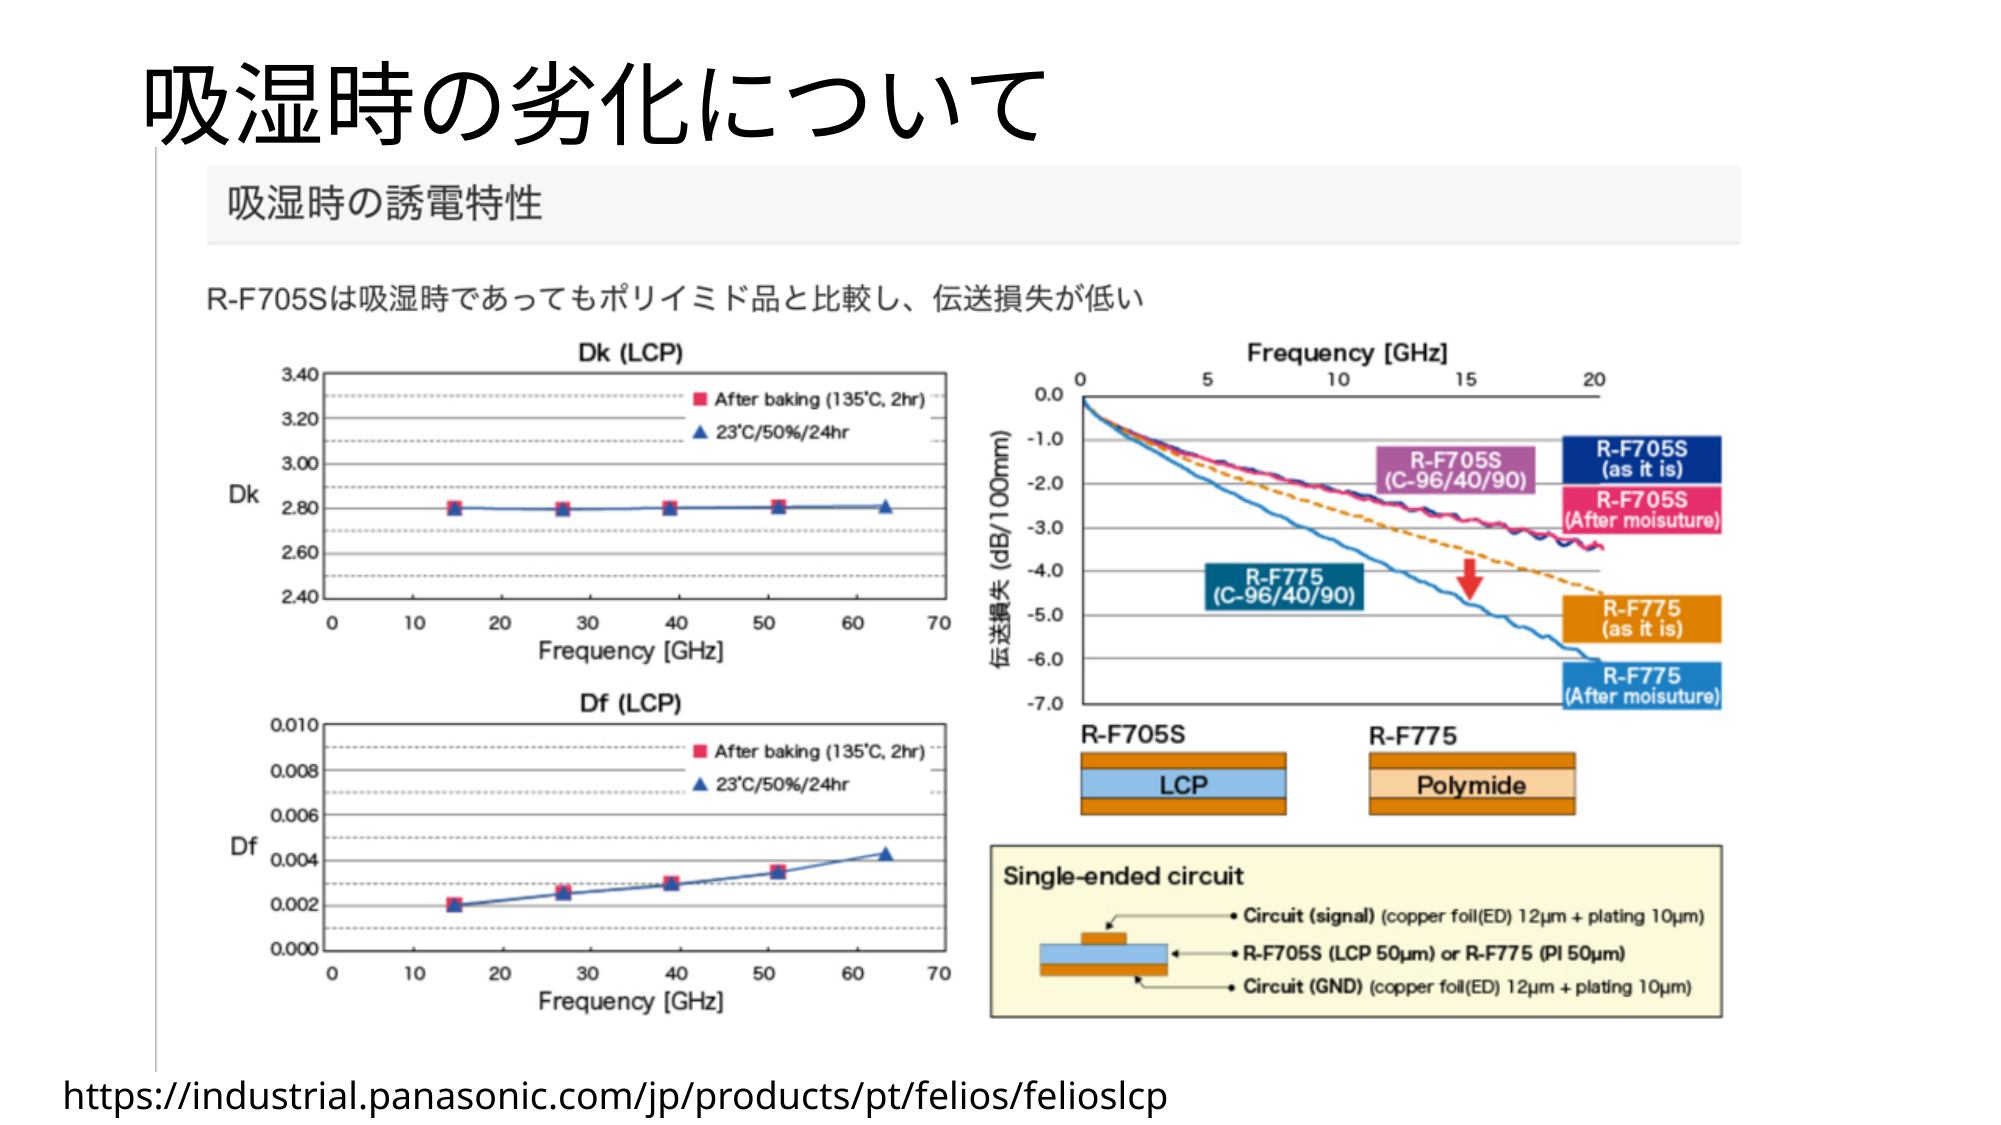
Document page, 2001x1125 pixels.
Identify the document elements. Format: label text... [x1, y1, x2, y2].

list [154, 146, 1792, 1072]
title 吸湿時の劣化について [125, 0, 1851, 218]
text_box https://industrial.panasonic.com/jp/products/pt/felios/felioslcp [47, 1064, 1185, 1125]
